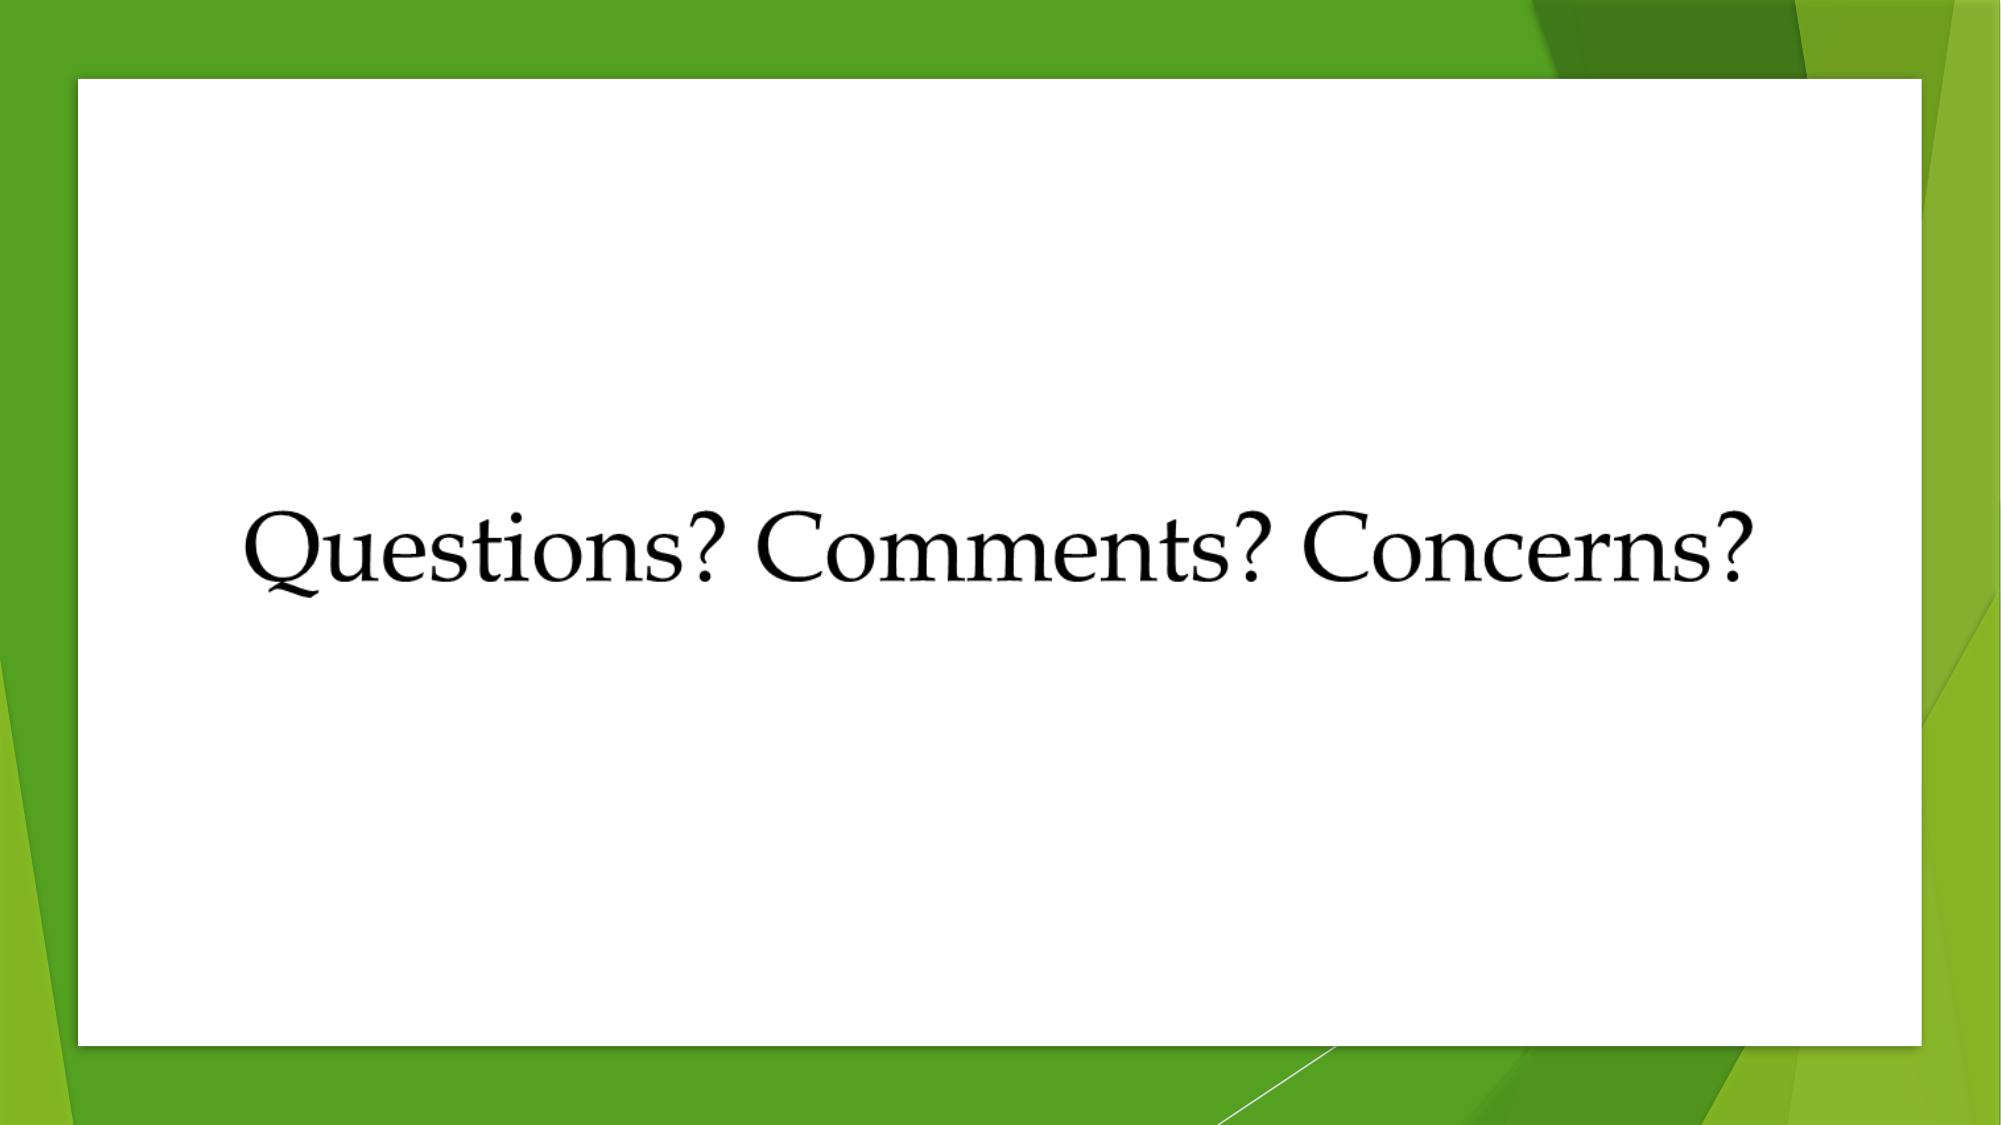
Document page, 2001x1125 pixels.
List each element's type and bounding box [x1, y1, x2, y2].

text_box [0, 0, 2000, 1125]
picture [184, 457, 1817, 667]
